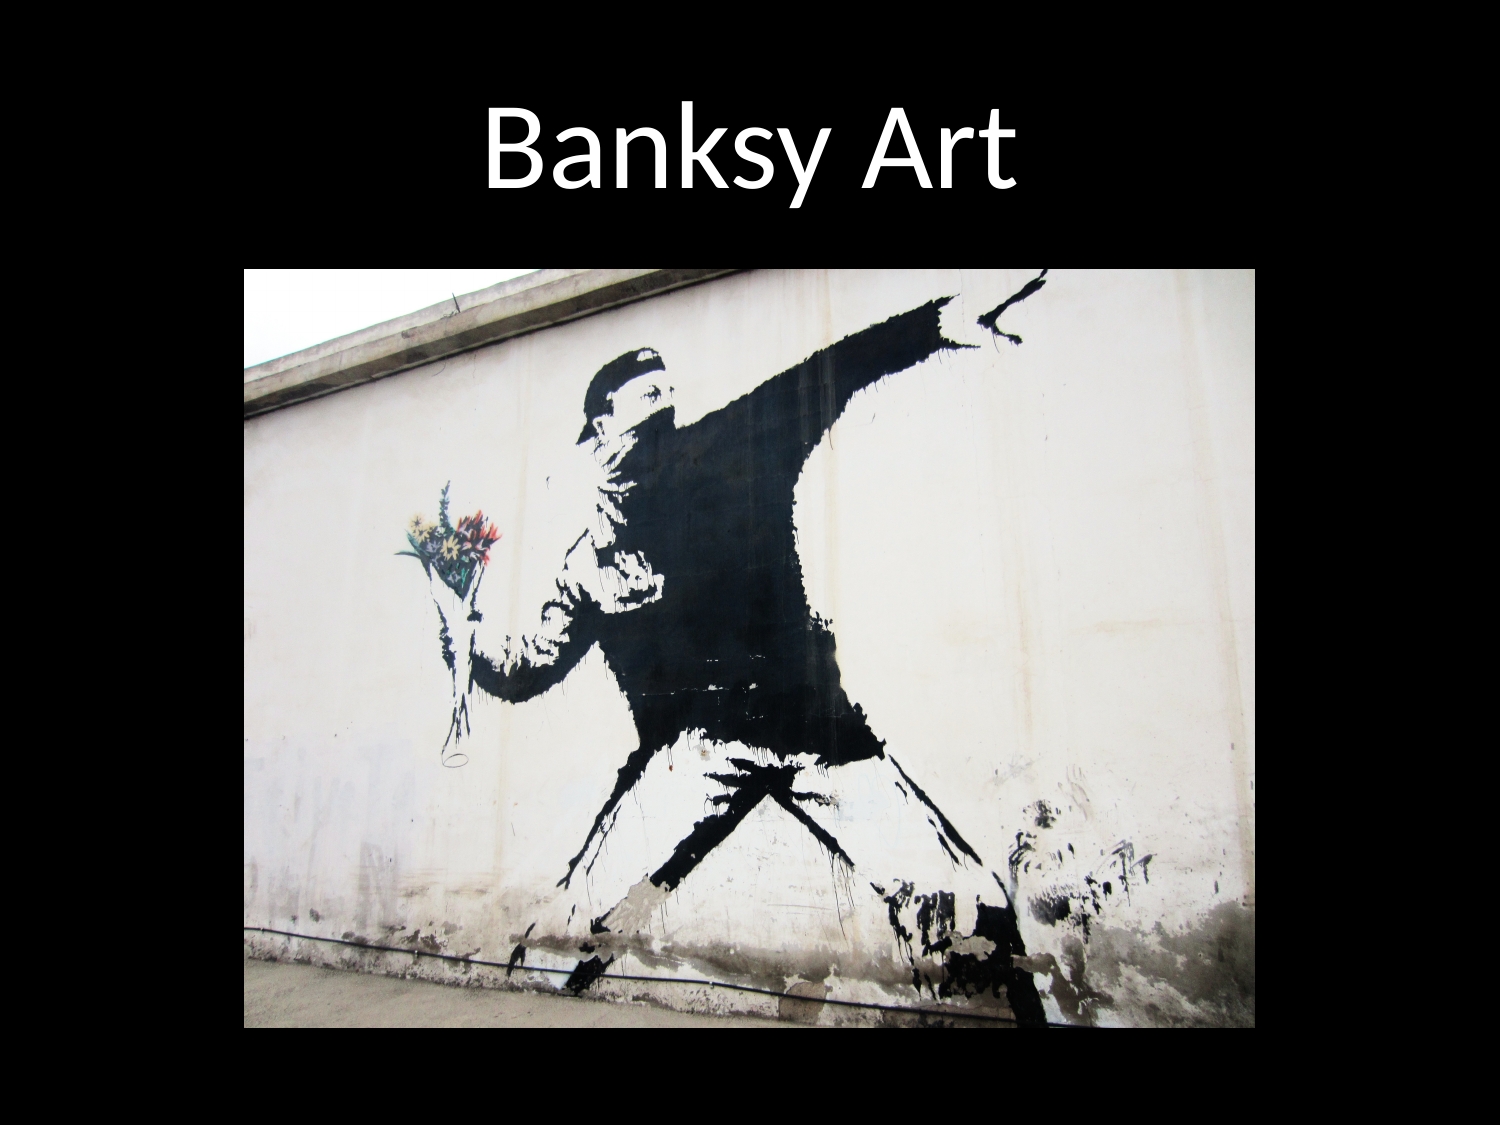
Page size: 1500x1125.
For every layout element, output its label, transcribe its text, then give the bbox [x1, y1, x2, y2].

picture [244, 269, 1255, 1028]
title Banksy Art [75, 45, 1425, 233]
